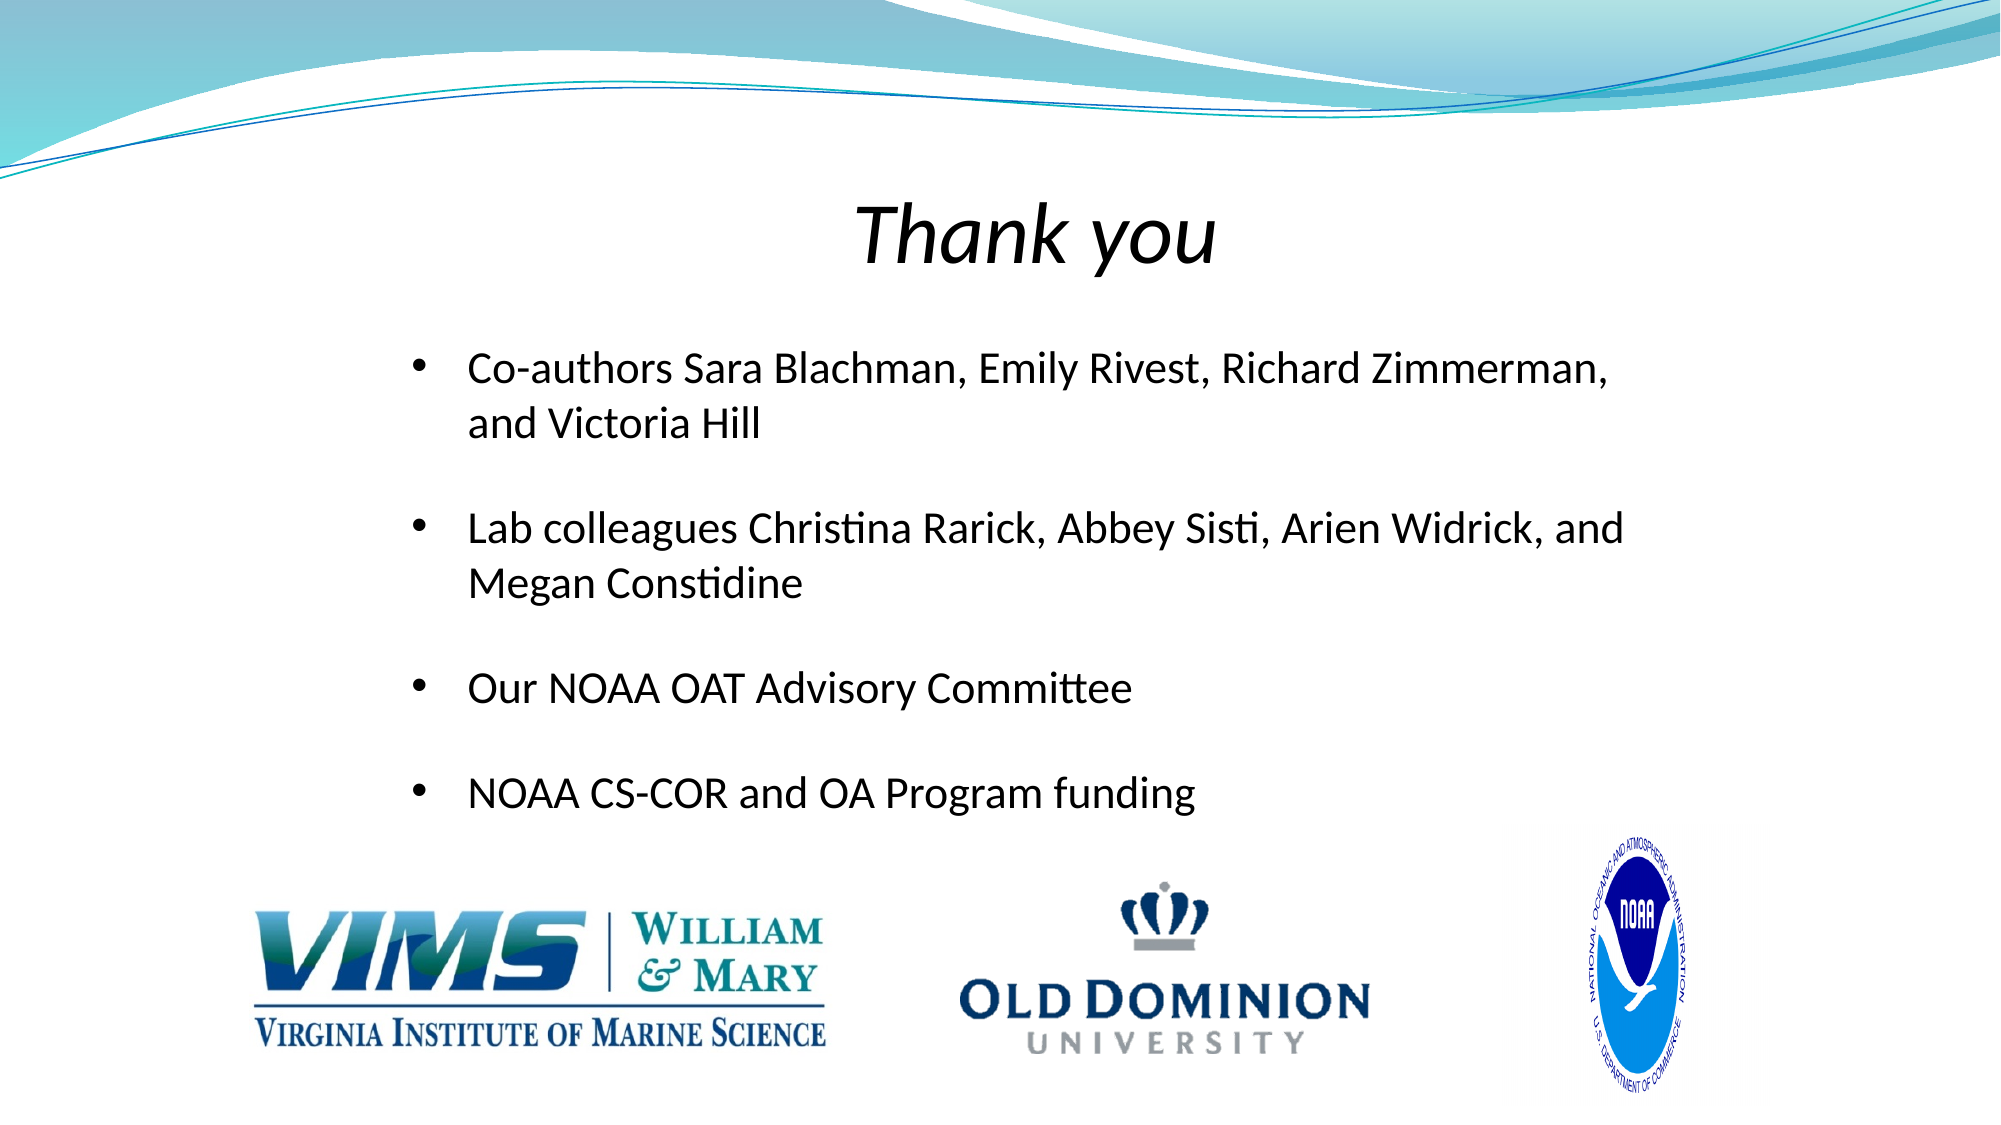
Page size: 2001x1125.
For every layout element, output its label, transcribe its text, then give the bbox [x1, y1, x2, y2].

picture [249, 897, 835, 1059]
text_box Thank you [837, 168, 1234, 289]
picture [960, 881, 1371, 1054]
picture [1502, 824, 1772, 1106]
text_box Co-authors Sara Blachman, Emily Rivest, Richard Zimmerman, and Victoria Hill Lab colleagues Christina Rarick, Abbey Sisti, Arien Widrick, and Megan Constidine Our NOAA OAT Advisory Committee NOAA CS-COR and OA Program funding [396, 329, 1650, 825]
